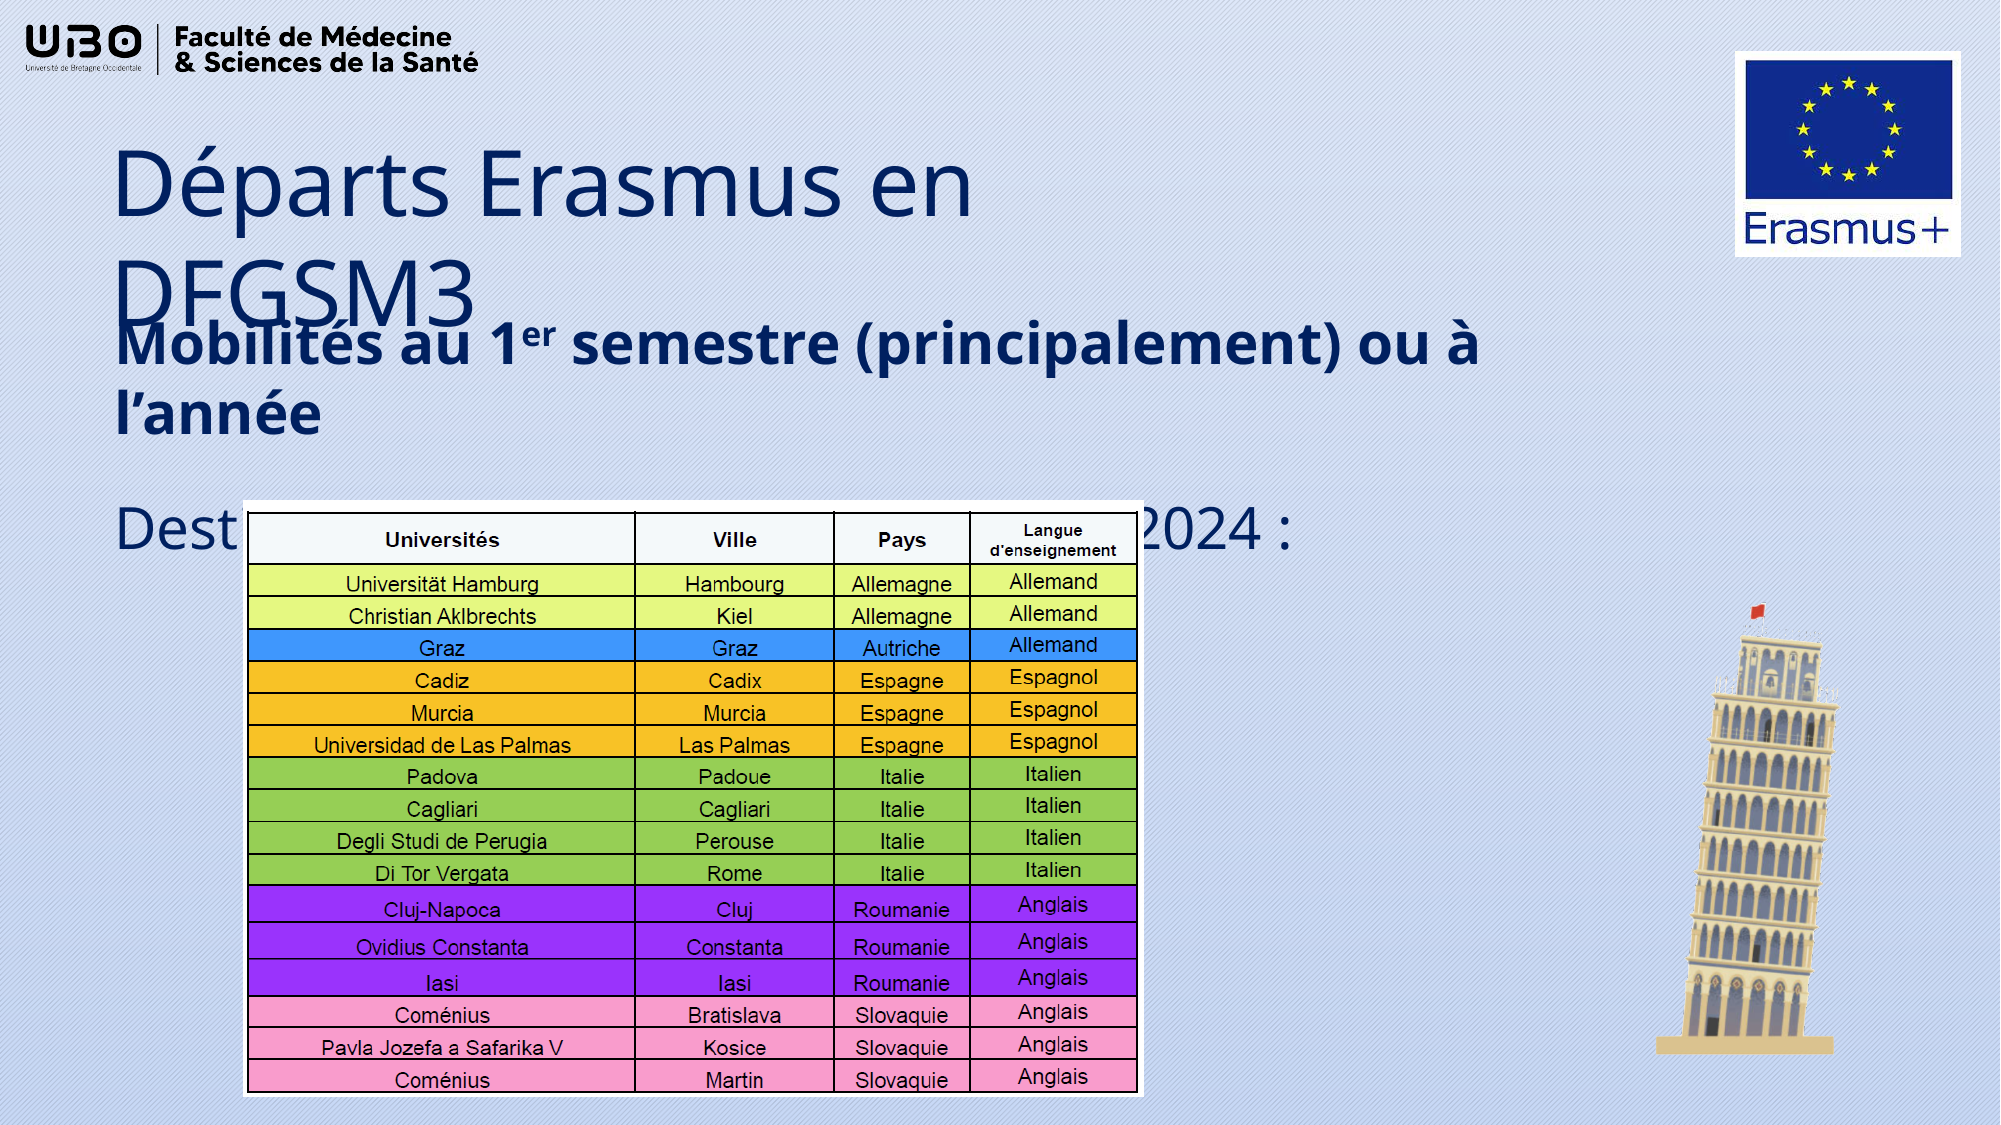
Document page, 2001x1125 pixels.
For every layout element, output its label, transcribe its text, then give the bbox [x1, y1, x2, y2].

text_box [210, 500, 240, 597]
text_box [1144, 500, 1550, 597]
picture [1597, 574, 1905, 1076]
text_box Départs Erasmus en DFGSM3 [95, 117, 1292, 353]
picture [1735, 51, 1961, 257]
picture [242, 500, 1144, 1097]
picture [0, 0, 557, 127]
text_box Mobilités au 1er semestre (principalement) ou à l’année Destinations proposées pour l’année 2024 : [99, 298, 1661, 569]
